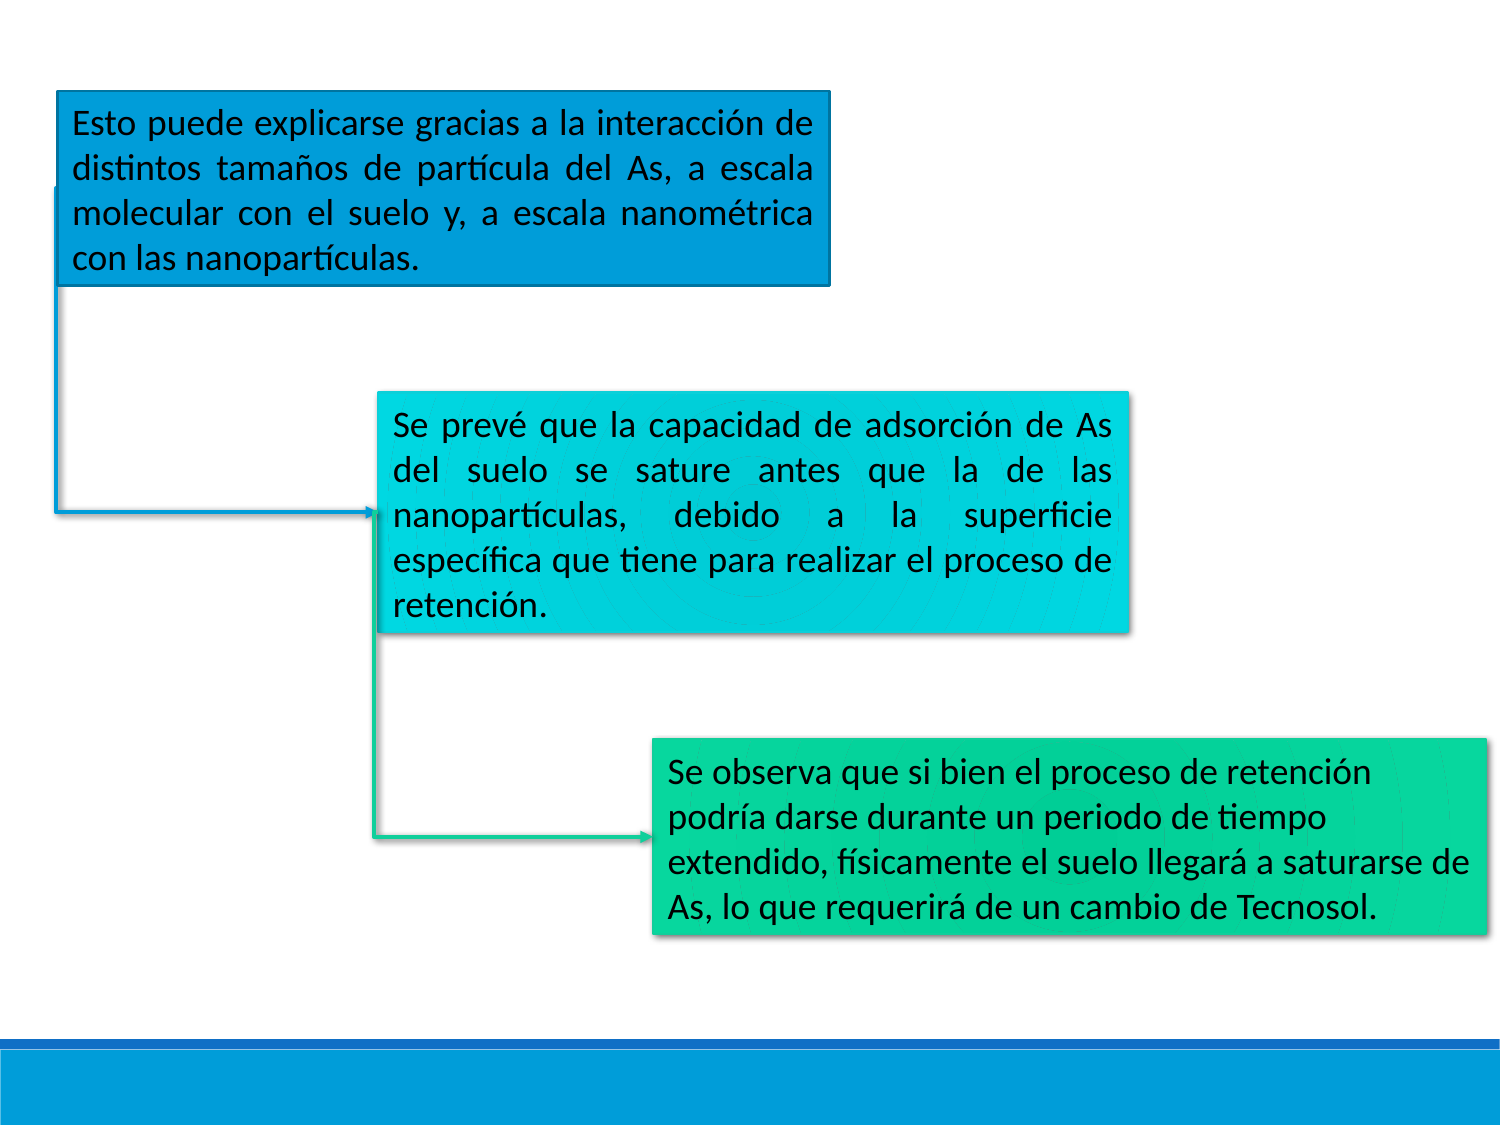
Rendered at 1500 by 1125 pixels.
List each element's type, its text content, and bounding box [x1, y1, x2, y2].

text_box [377, 513, 654, 839]
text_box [56, 188, 379, 515]
text_box Se prevé que la capacidad de adsorción de As del suelo se sature antes que la de las nanopartículas, debido a la superficie específica que tiene para realizar el proceso de retención. [387, 391, 1129, 633]
text_box Se observa que si bien el proceso de retención podría darse durante un periodo de tiempo extendido, físicamente el suelo llegará a saturarse de As, lo que requerirá de un cambio de Tecnosol. [652, 738, 1487, 935]
text_box Esto puede explicarse gracias a la interacción de distintos tamaños de partícula del As, a escala molecular con el suelo y, a escala nanométrica con las nanopartículas. [56, 90, 831, 287]
